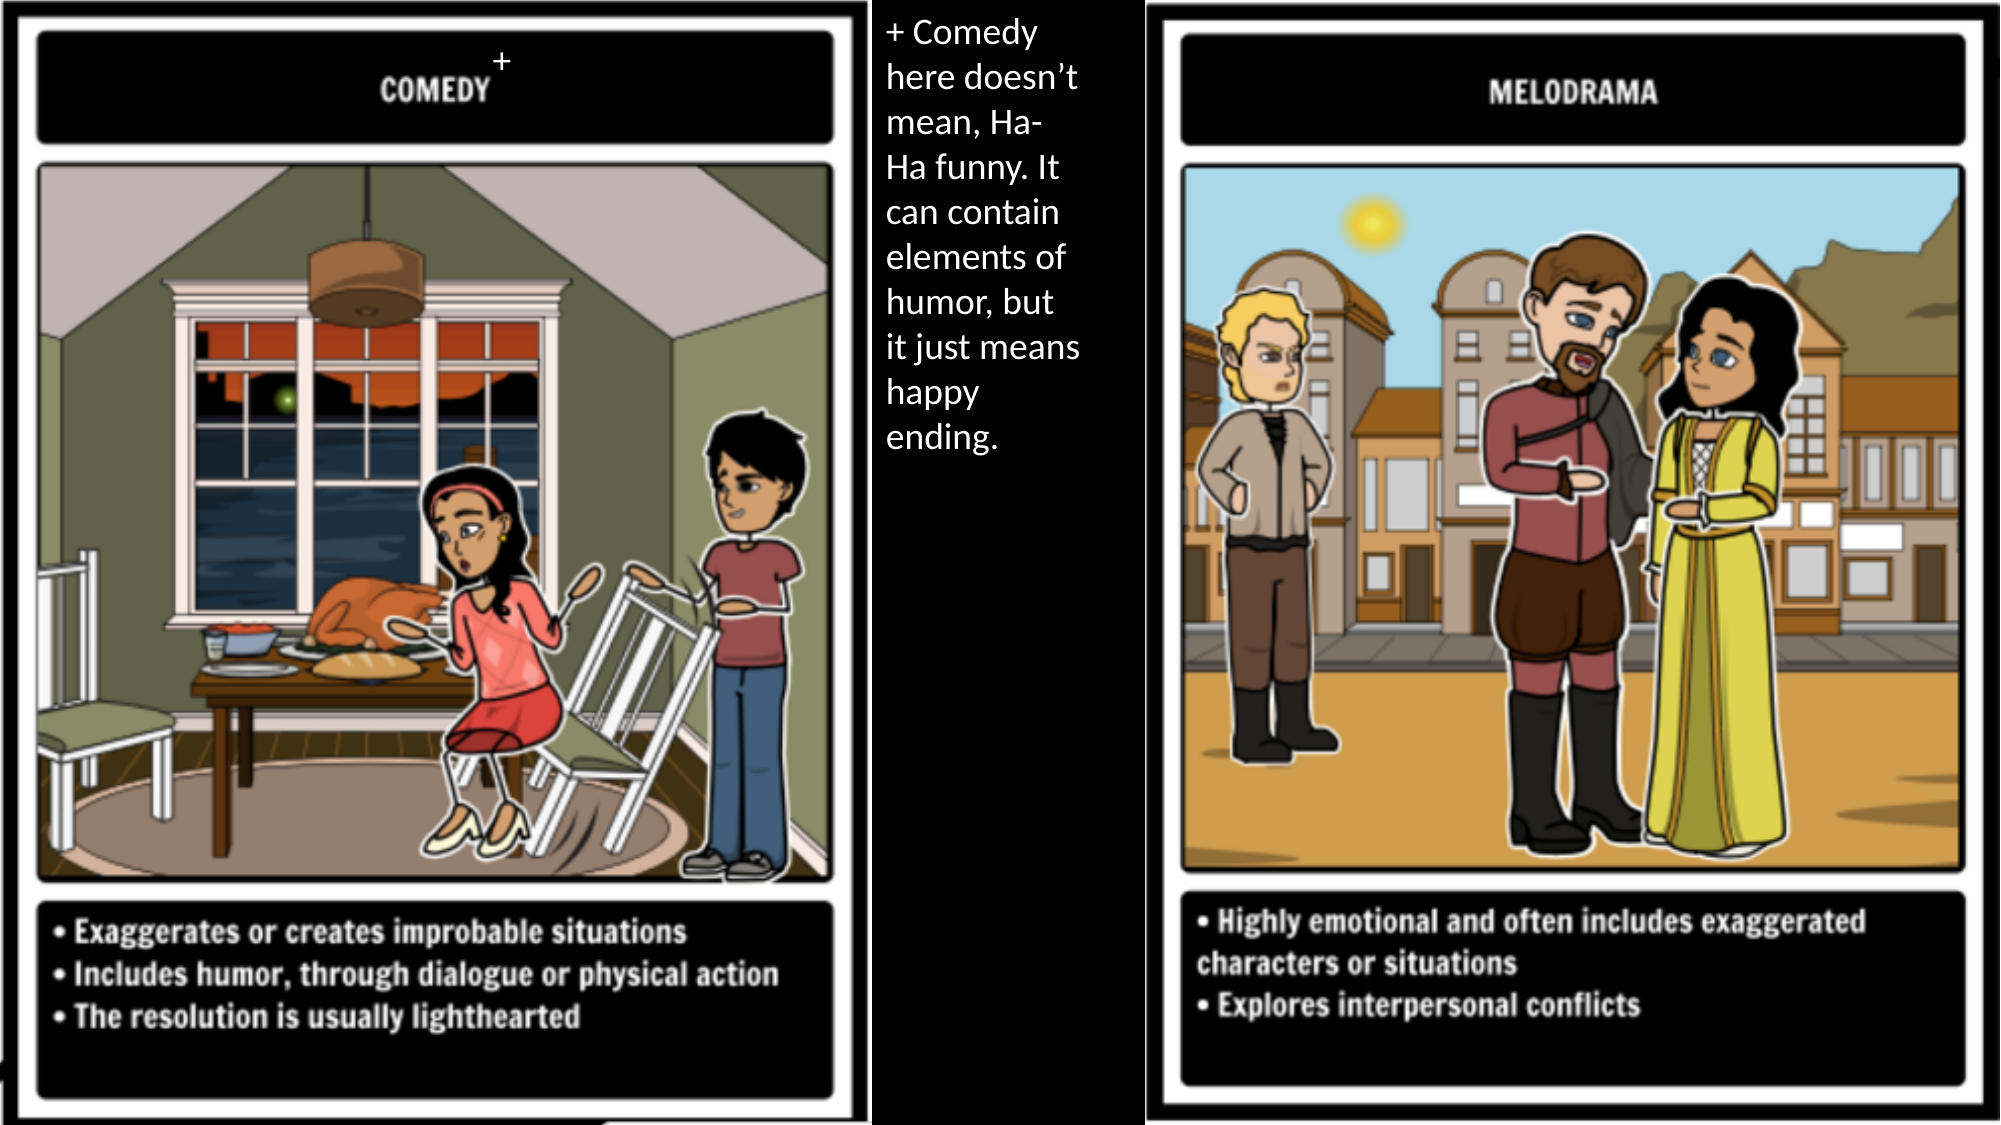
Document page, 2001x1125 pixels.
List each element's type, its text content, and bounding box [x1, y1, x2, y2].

picture [1145, 0, 2000, 1125]
text_box + Comedy here doesn’t mean, Ha-Ha funny. It can contain elements of humor, but it just means happy ending. [872, 0, 1097, 465]
picture [0, 0, 872, 1125]
